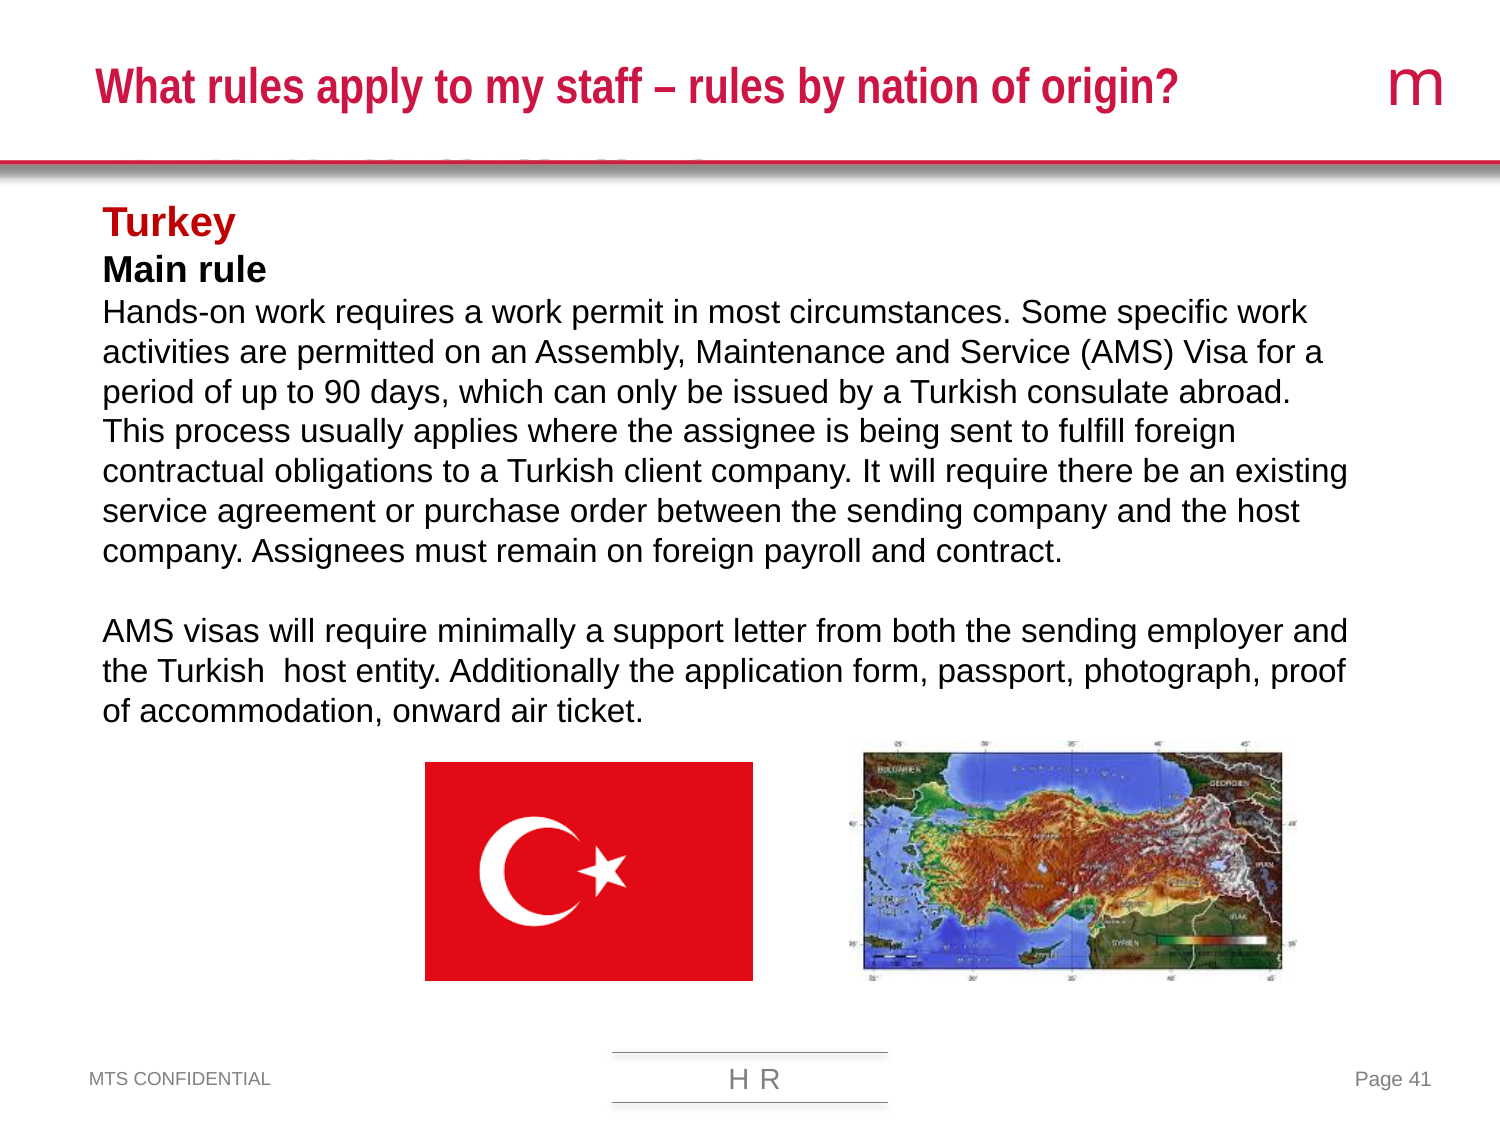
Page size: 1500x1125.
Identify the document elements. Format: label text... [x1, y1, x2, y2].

picture [849, 740, 1297, 981]
picture [424, 762, 753, 981]
title What rules apply to my staff – rules by nation of origin? [80, 12, 1198, 155]
text_box Turkey Main rule Hands-on work requires a work permit in most circumstances. Some specific work activities are permitted on an Assembly, Maintenance and Service (AMS) Visa for a period of up to 90 days, which can only be issued by a Turkish consulate abroad. This process usually applies where the assignee is being sent to fulfill foreign contractual obligations to a Turkish client company. It will require there be an existing service agreement or purchase order between the sending company and the host company. Assignees must remain on foreign payroll and contract. AMS visas will require minimally a support letter from both the sending employer and the Turkish host entity. Additionally the application form, passport, photograph, proof of accommodation, onward air ticket. [87, 187, 1375, 737]
picture [0, 159, 1500, 188]
